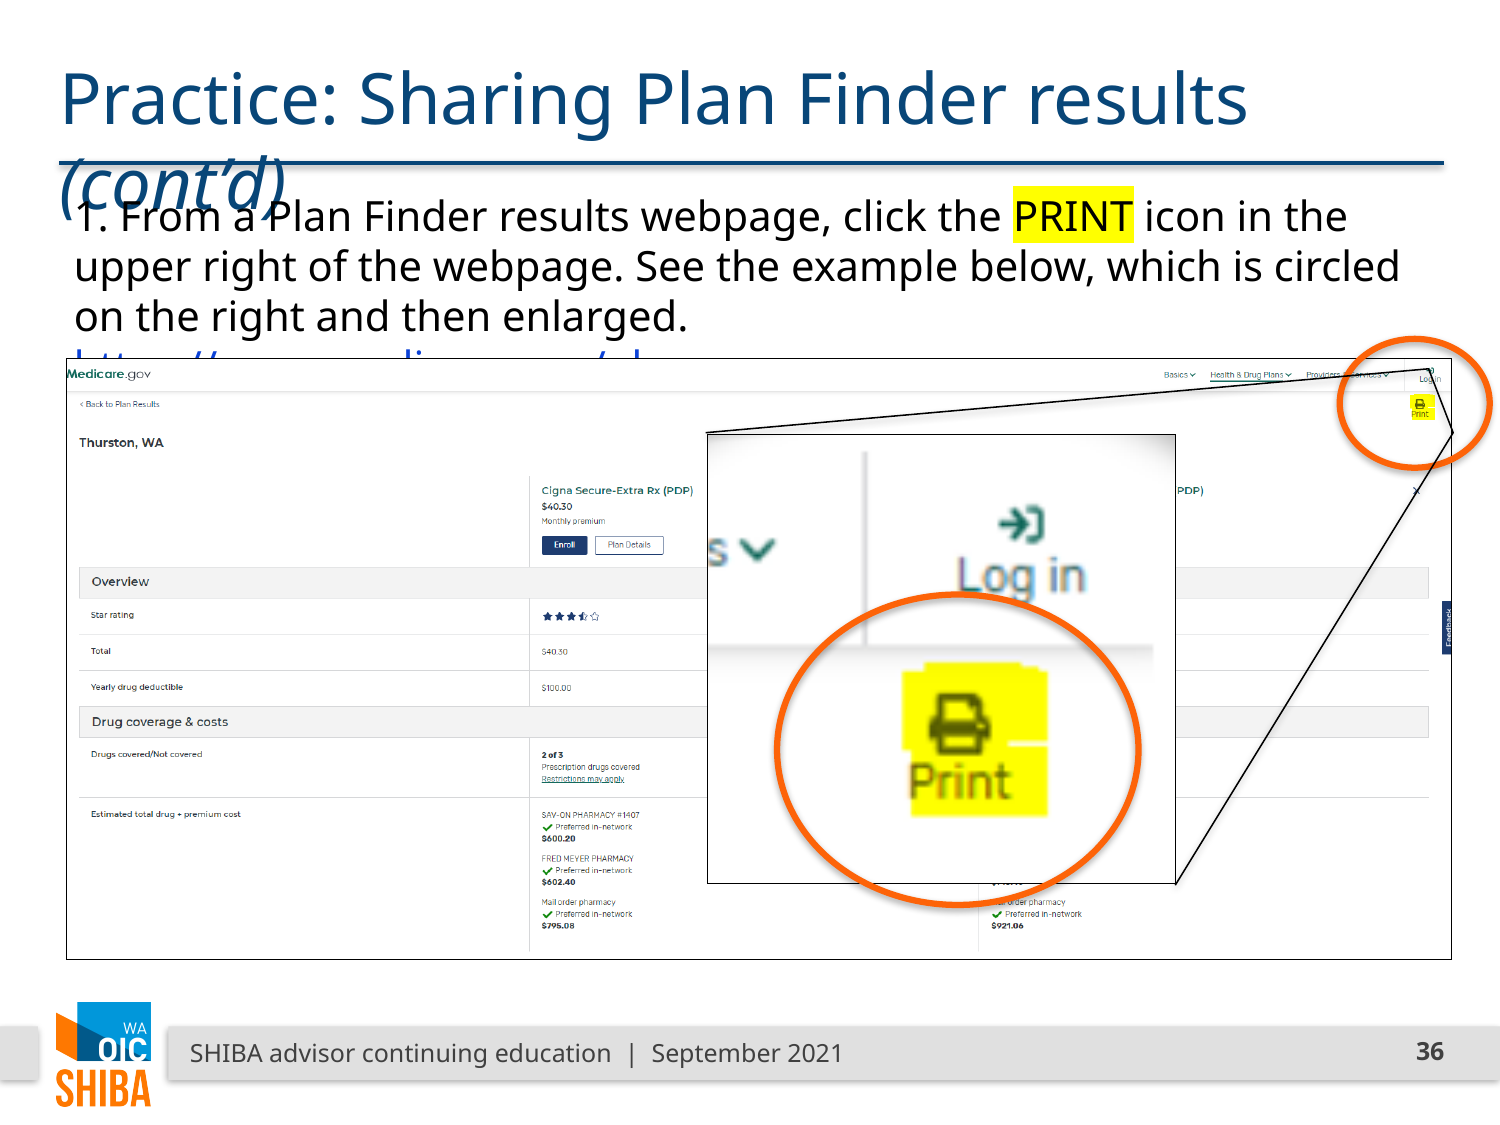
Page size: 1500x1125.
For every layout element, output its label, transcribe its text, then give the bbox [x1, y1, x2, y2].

text_box 1. From a Plan Finder results webpage, click the PRINT icon in the upper right of the webpage. See the example below, which is circled on the right and then enlarged. https://www.medicare.gov/plan-compare [59, 182, 1445, 464]
slide_number 36 [1339, 1035, 1445, 1069]
footer SHIBA advisor continuing education | September 2021 [190, 1035, 942, 1069]
title Practice: Sharing Plan Finder results (cont’d) [59, 53, 1426, 179]
picture [56, 1002, 151, 1107]
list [66, 358, 1453, 960]
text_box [705, 338, 1490, 906]
